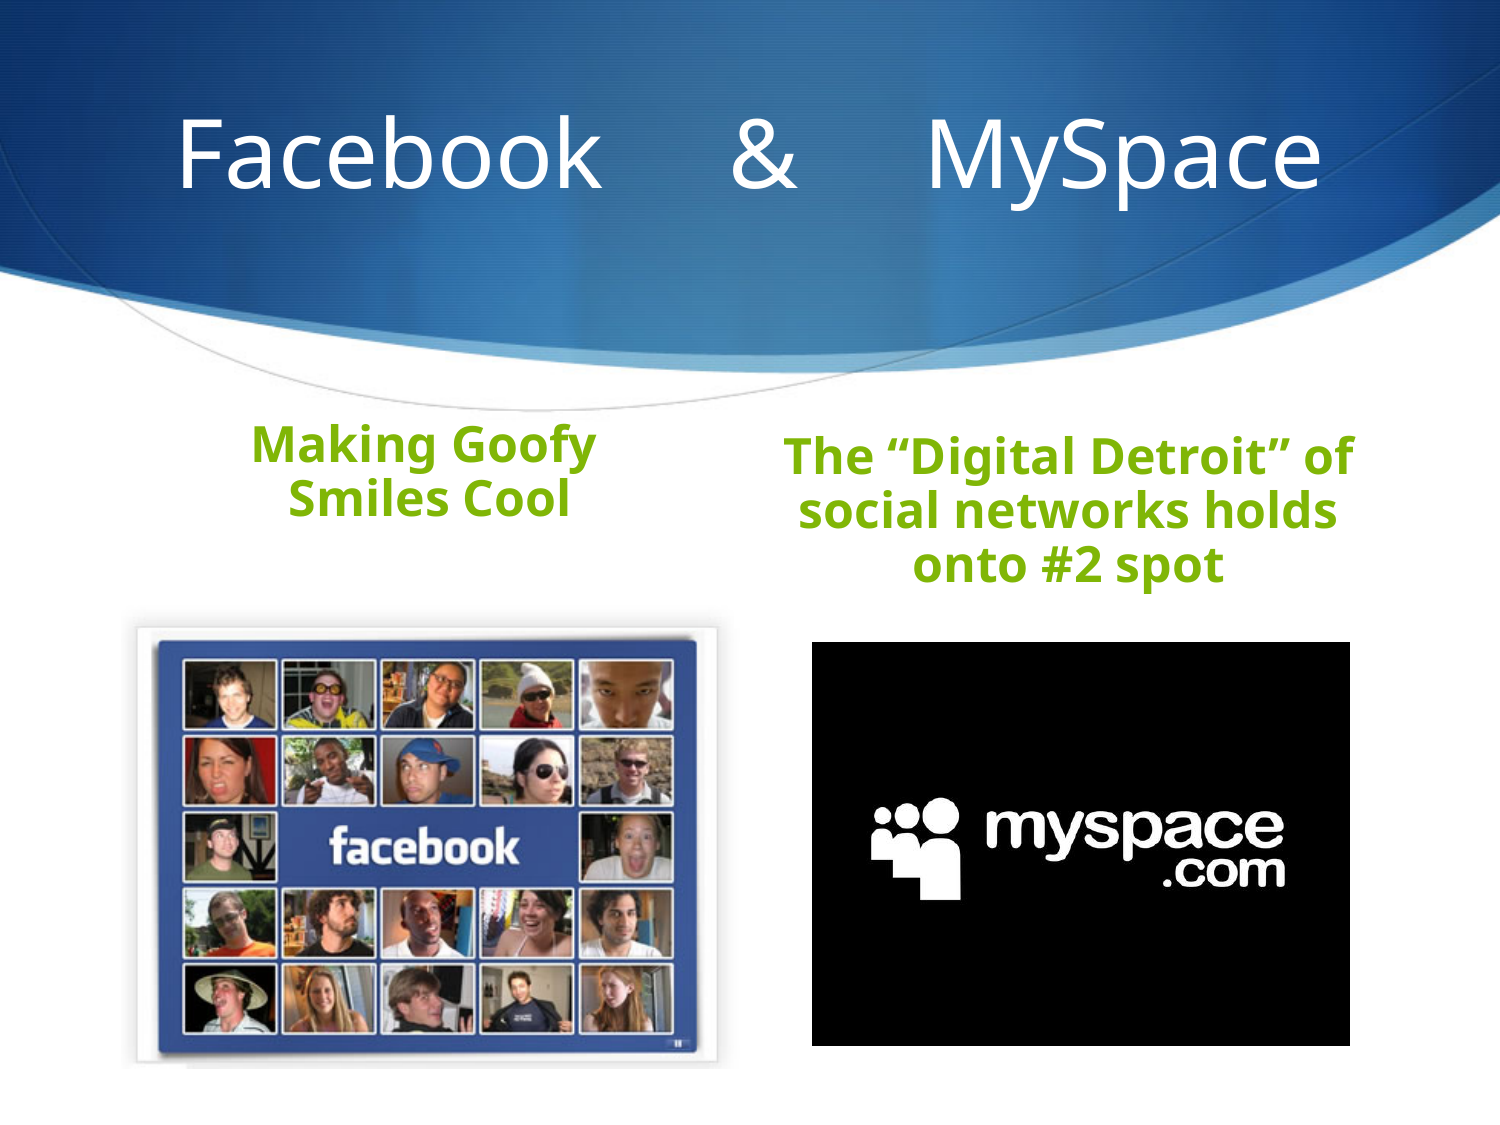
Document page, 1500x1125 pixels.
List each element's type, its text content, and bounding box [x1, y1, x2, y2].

picture [0, 0, 1500, 1125]
list The “Digital Detroit” of social networks holds onto #2 spot [759, 408, 1378, 600]
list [811, 636, 1351, 1051]
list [120, 599, 740, 1075]
list Making Goofy Smiles Cool [121, 408, 740, 534]
title Facebook & MySpace [75, 56, 1425, 245]
